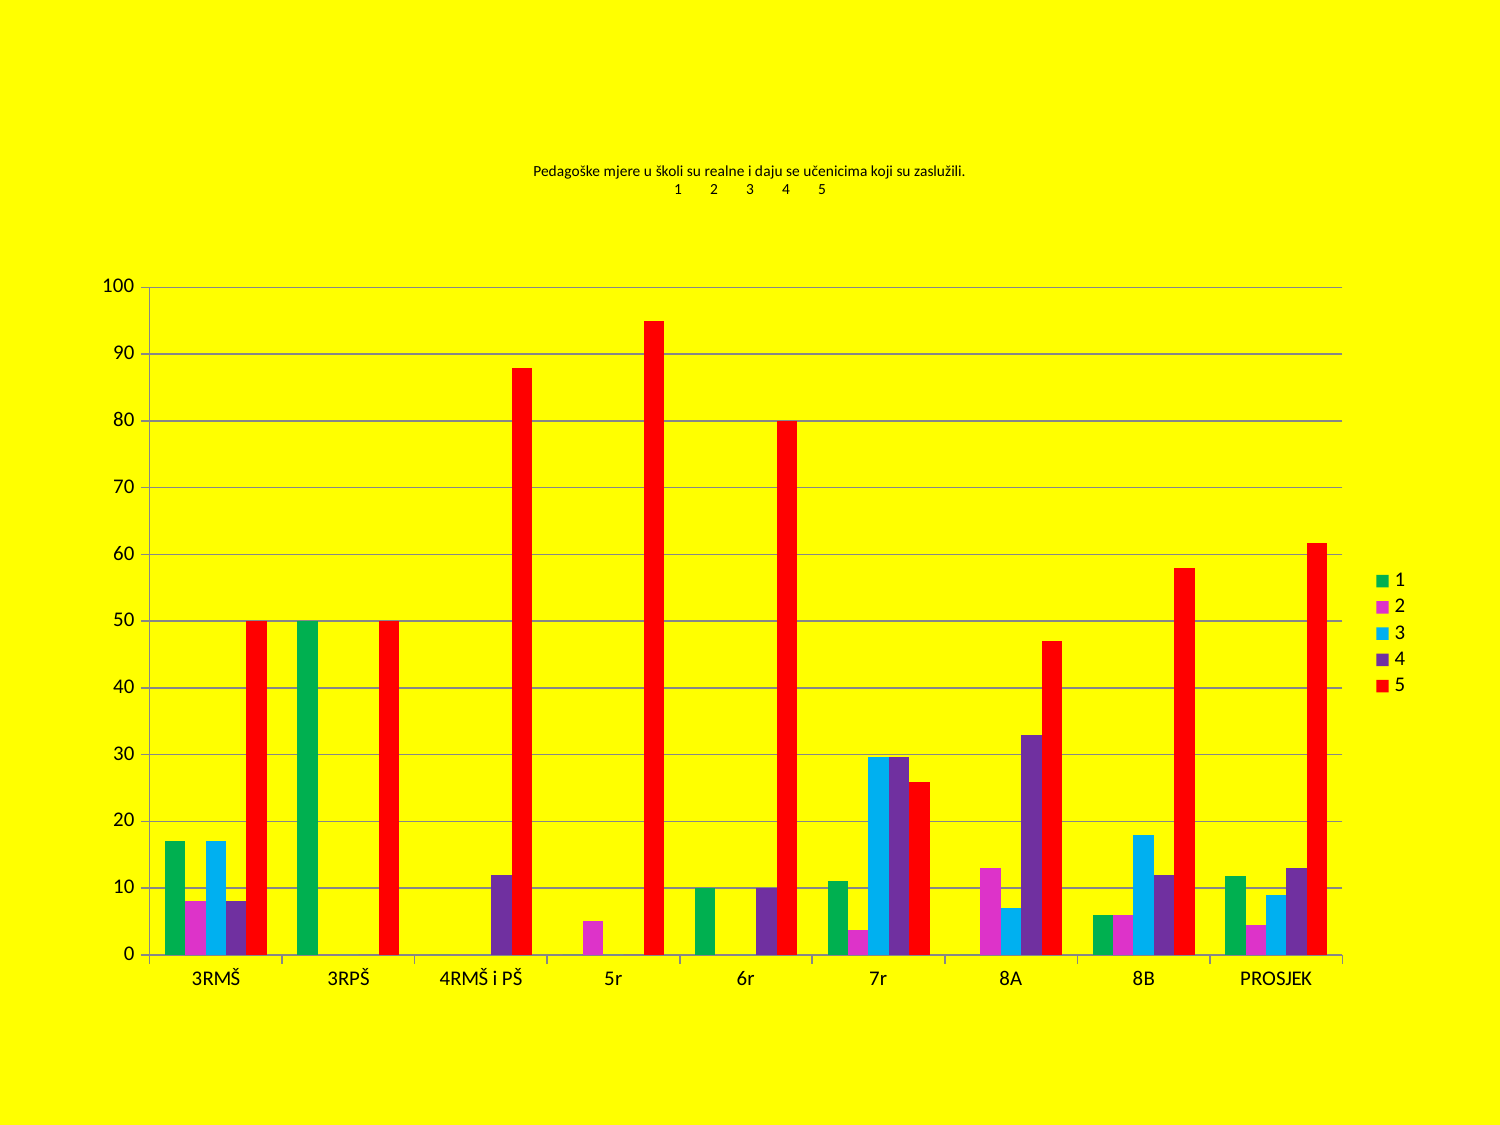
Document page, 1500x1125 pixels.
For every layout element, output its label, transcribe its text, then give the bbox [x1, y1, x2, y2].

title Pedagoške mjere u školi su realne i daju se učenicima koji su zaslužili. 1 2 3 4 5 [75, 152, 1425, 233]
chart [74, 262, 1426, 1006]
